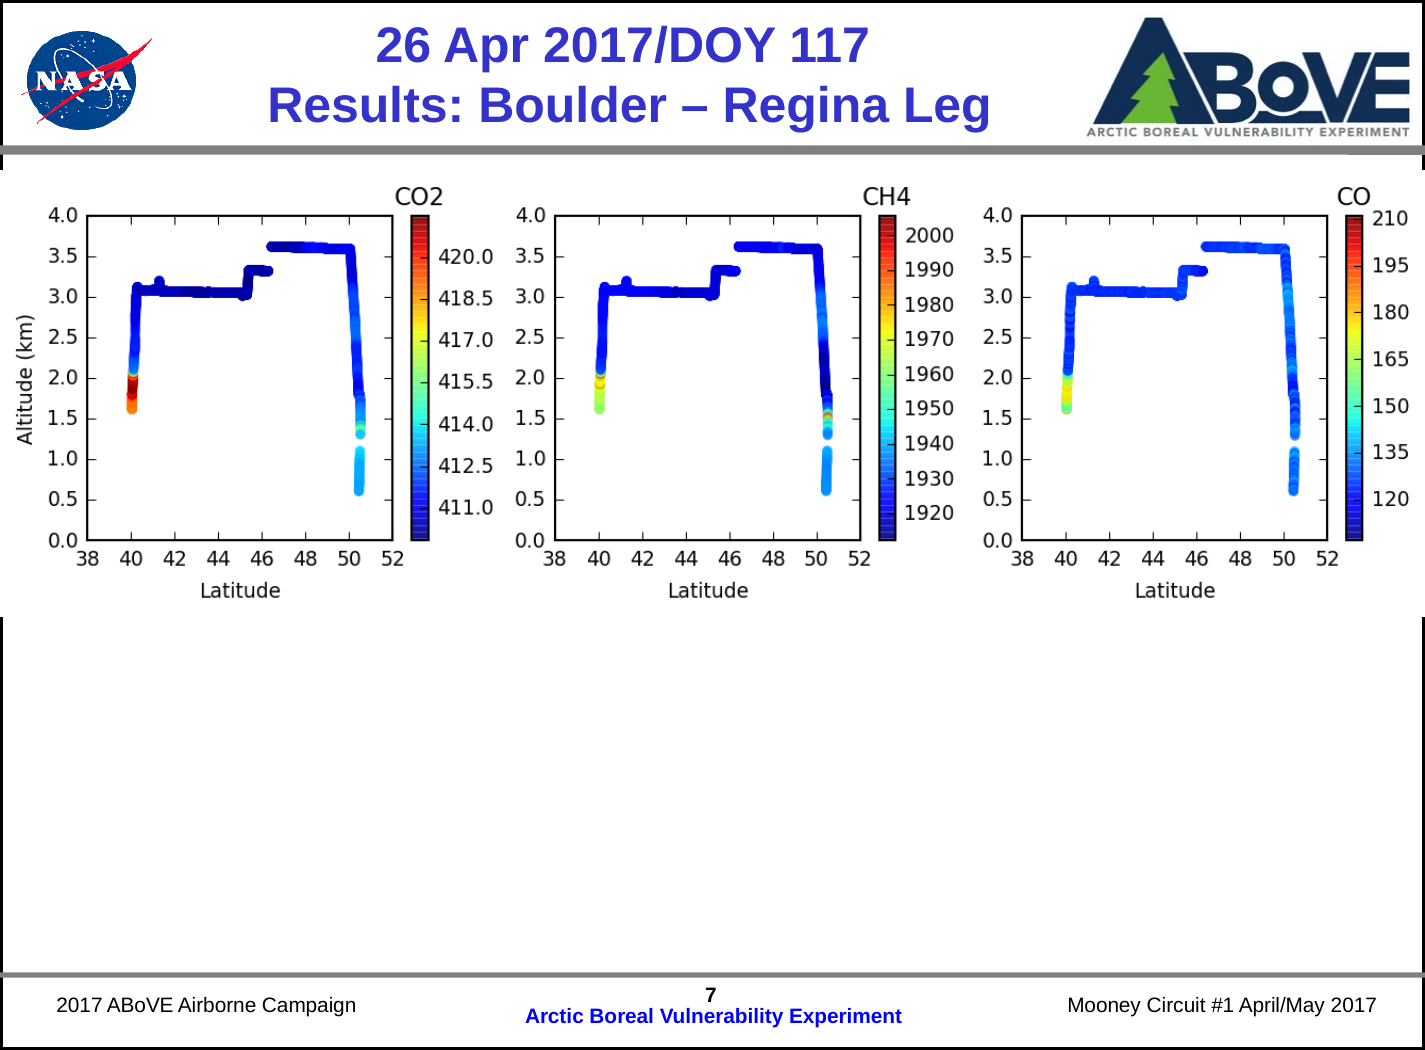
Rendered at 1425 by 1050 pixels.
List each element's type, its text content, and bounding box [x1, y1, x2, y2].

picture [8, 15, 163, 142]
picture [1082, 13, 1414, 141]
title 26 Apr 2017/DOY 117 Results: Boulder – Regina Leg [145, 21, 1115, 124]
picture [0, 170, 1425, 617]
